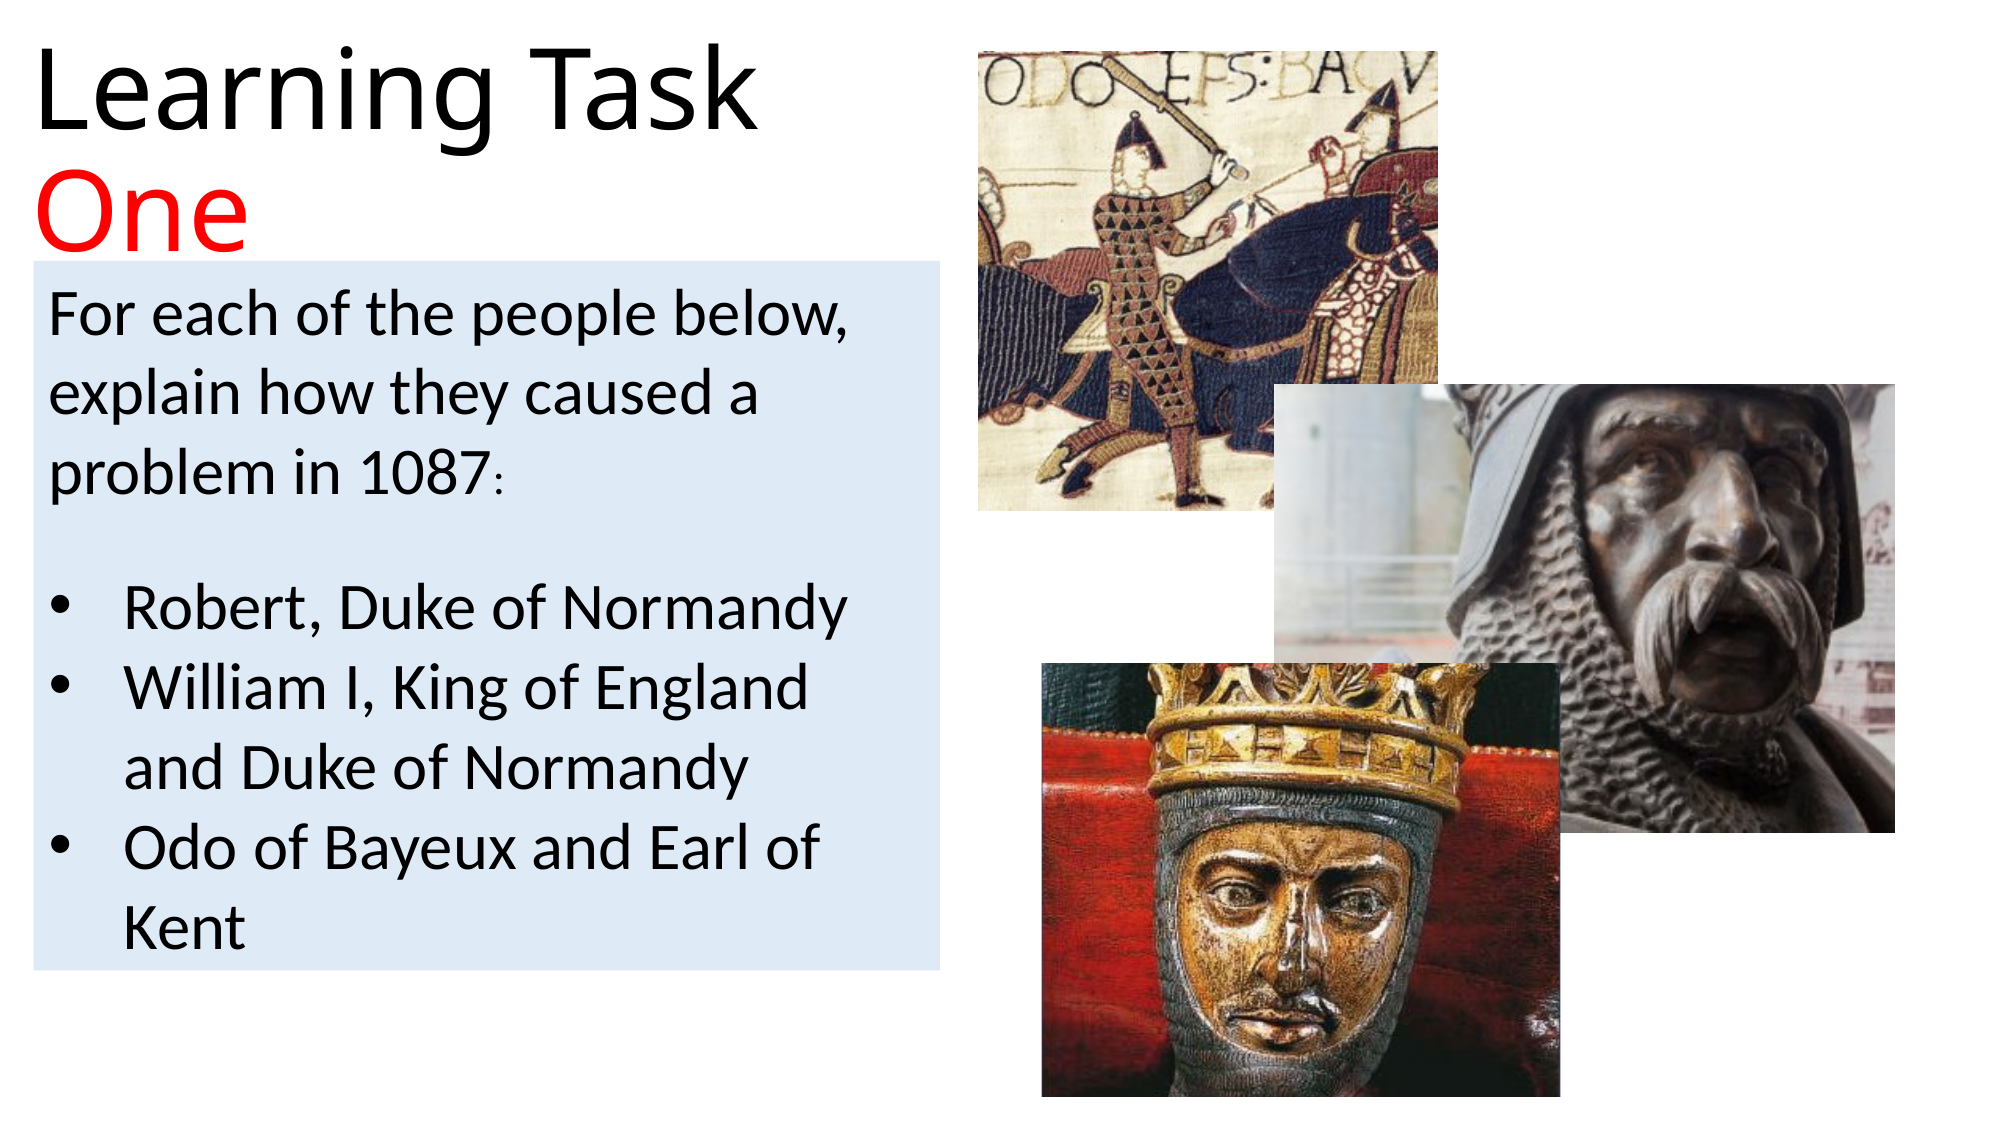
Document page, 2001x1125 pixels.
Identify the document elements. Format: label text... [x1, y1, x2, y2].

text_box Learning Task One [16, 24, 940, 191]
text_box For each of the people below, explain how they caused a problem in 1087: Robert, Duke of Normandy William I, King of England and Duke of Normandy Odo of Bayeux and Earl of Kent [33, 260, 940, 971]
picture [978, 51, 1895, 1097]
